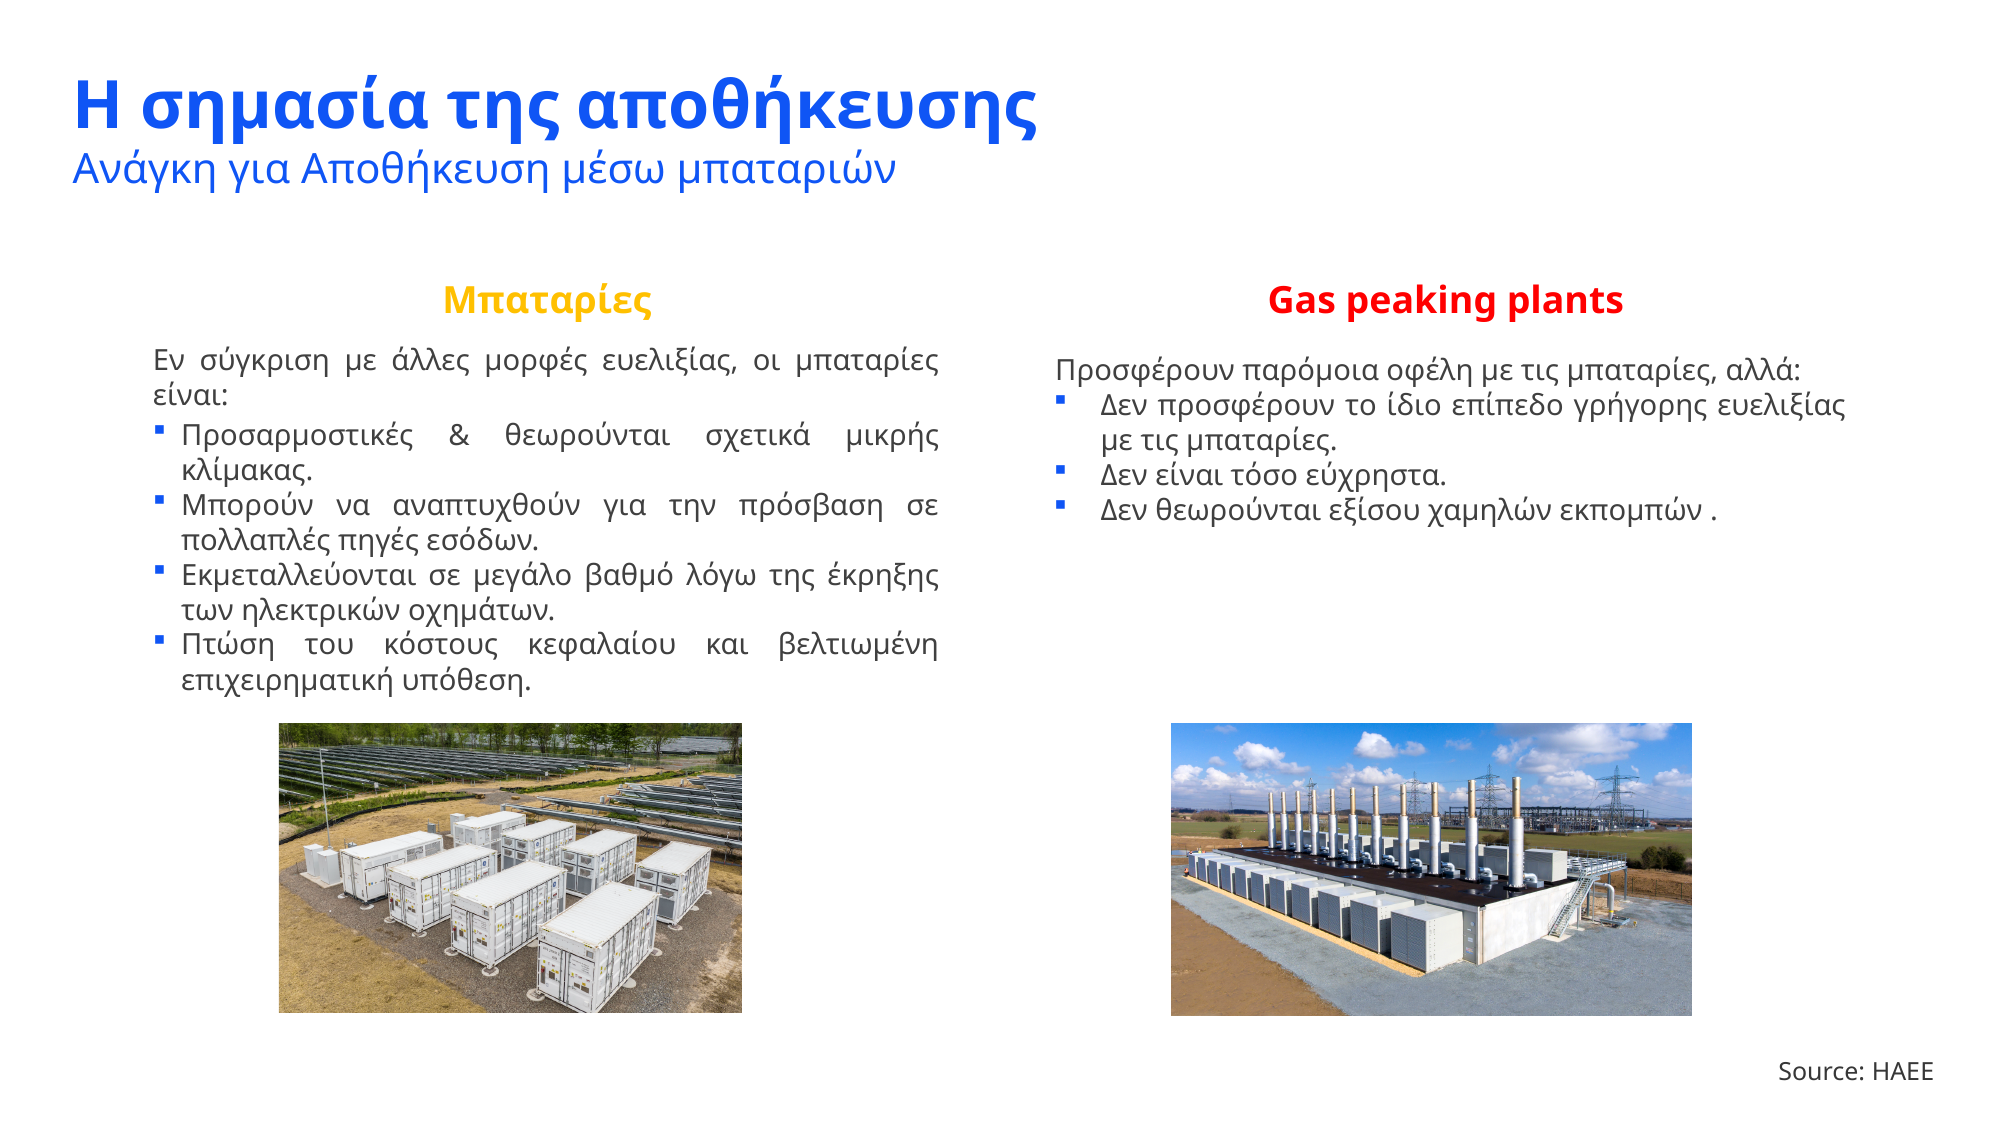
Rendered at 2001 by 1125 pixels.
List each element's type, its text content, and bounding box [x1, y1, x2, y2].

picture [1171, 723, 1692, 1016]
text_box Μπαταρίες Εν σύγκριση με άλλες μορφές ευελιξίας, οι μπαταρίες είναι: Προσαρμοστικές & θεωρούνται σχετικά μικρής κλίμακας. Μπορούν να αναπτυχθούν για την πρόσβαση σε πολλαπλές πηγές εσόδων. Εκμεταλλεύονται σε μεγάλο βαθμό λόγω της έκρηξης των ηλεκτρικών οχημάτων. Πτώση του κόστους κεφαλαίου και βελτιωμένη επιχειρηματική υπόθεση. [152, 276, 941, 696]
picture [278, 723, 742, 1013]
text_box Source: HAEE [1056, 1055, 1935, 1086]
title Η σημασία της αποθήκευσης Ανάγκη για Αποθήκευση μέσω μπαταριών [72, 62, 1928, 194]
